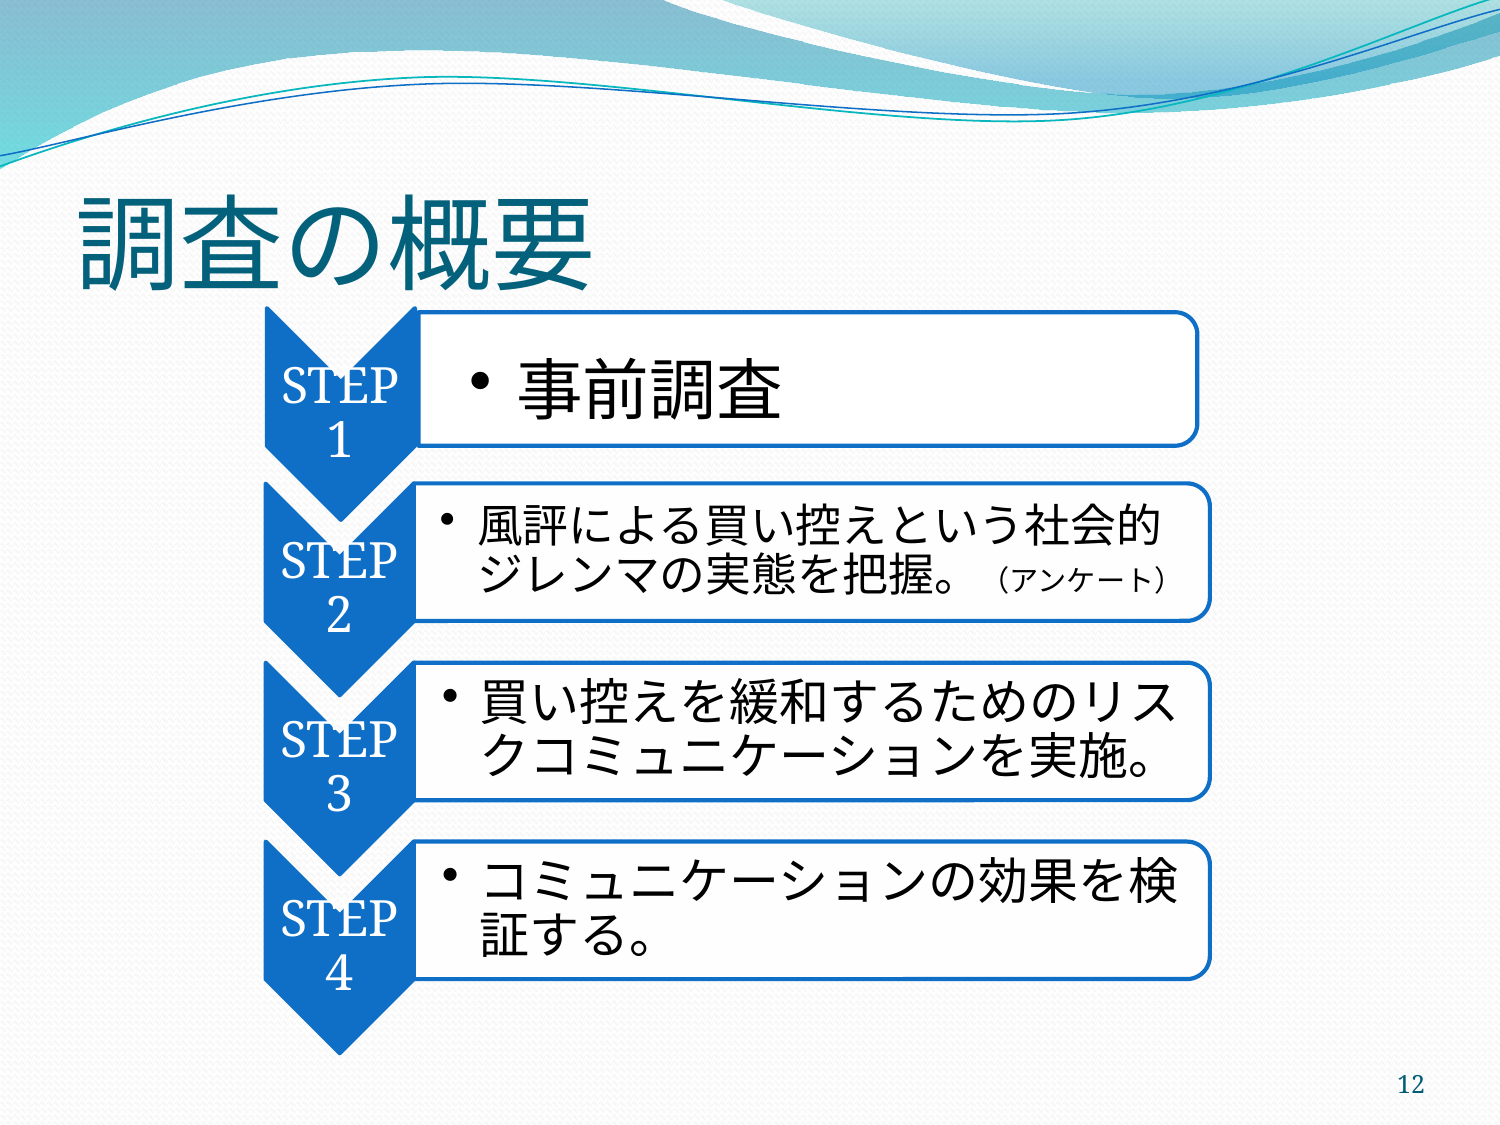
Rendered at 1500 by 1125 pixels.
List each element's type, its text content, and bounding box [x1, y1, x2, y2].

title 調査の概要 [75, 115, 1425, 303]
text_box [265, 307, 1211, 1054]
slide_number 12 [1299, 1042, 1425, 1103]
